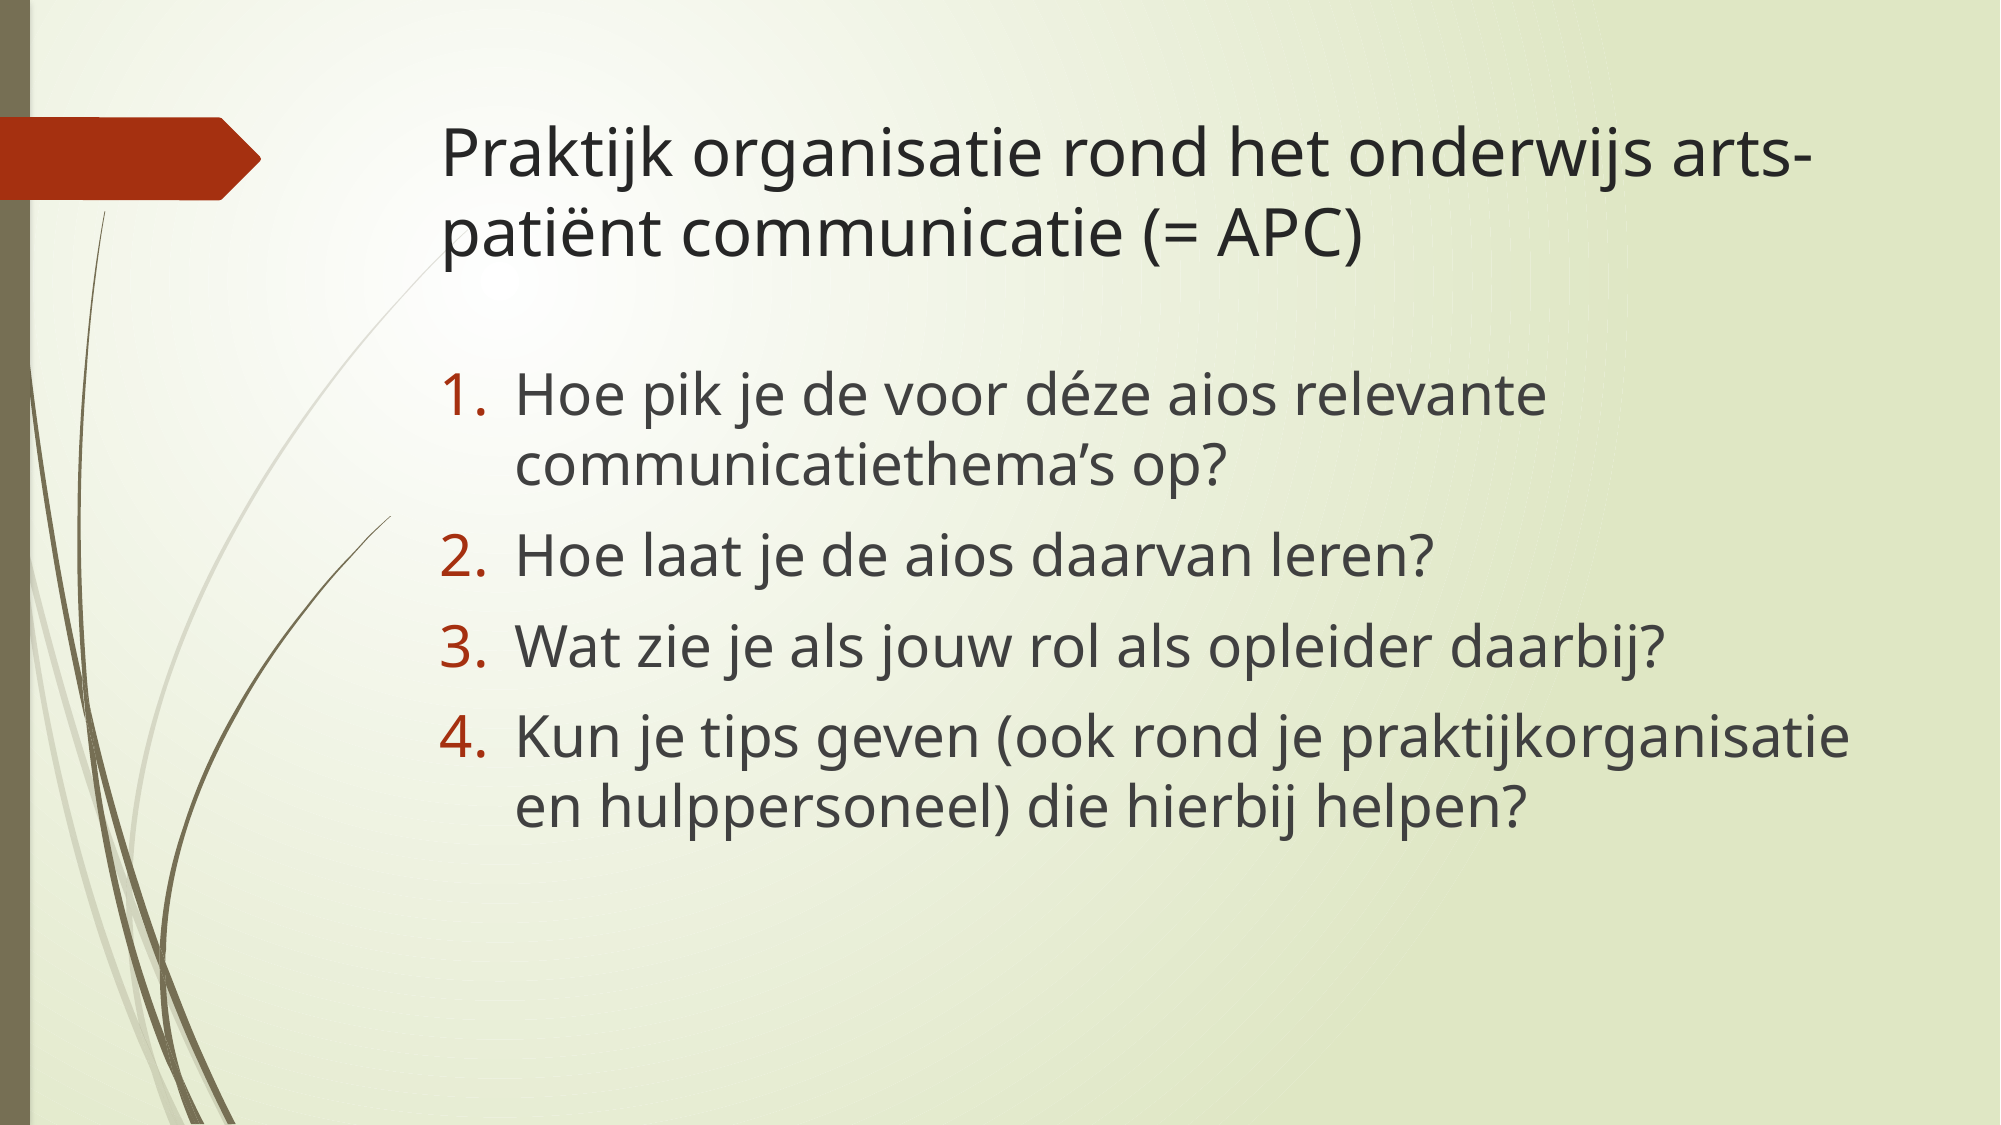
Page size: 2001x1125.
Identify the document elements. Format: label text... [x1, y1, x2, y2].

list Hoe pik je de voor déze aios relevante communicatiethema’s op? Hoe laat je de aios daarvan leren? Wat zie je als jouw rol als opleider daarbij? Kun je tips geven (ook rond je praktijkorganisatie en hulppersoneel) die hierbij helpen? [424, 350, 1888, 970]
title Praktijk organisatie rond het onderwijs arts-patiënt communicatie (= APC) [425, 102, 1888, 313]
